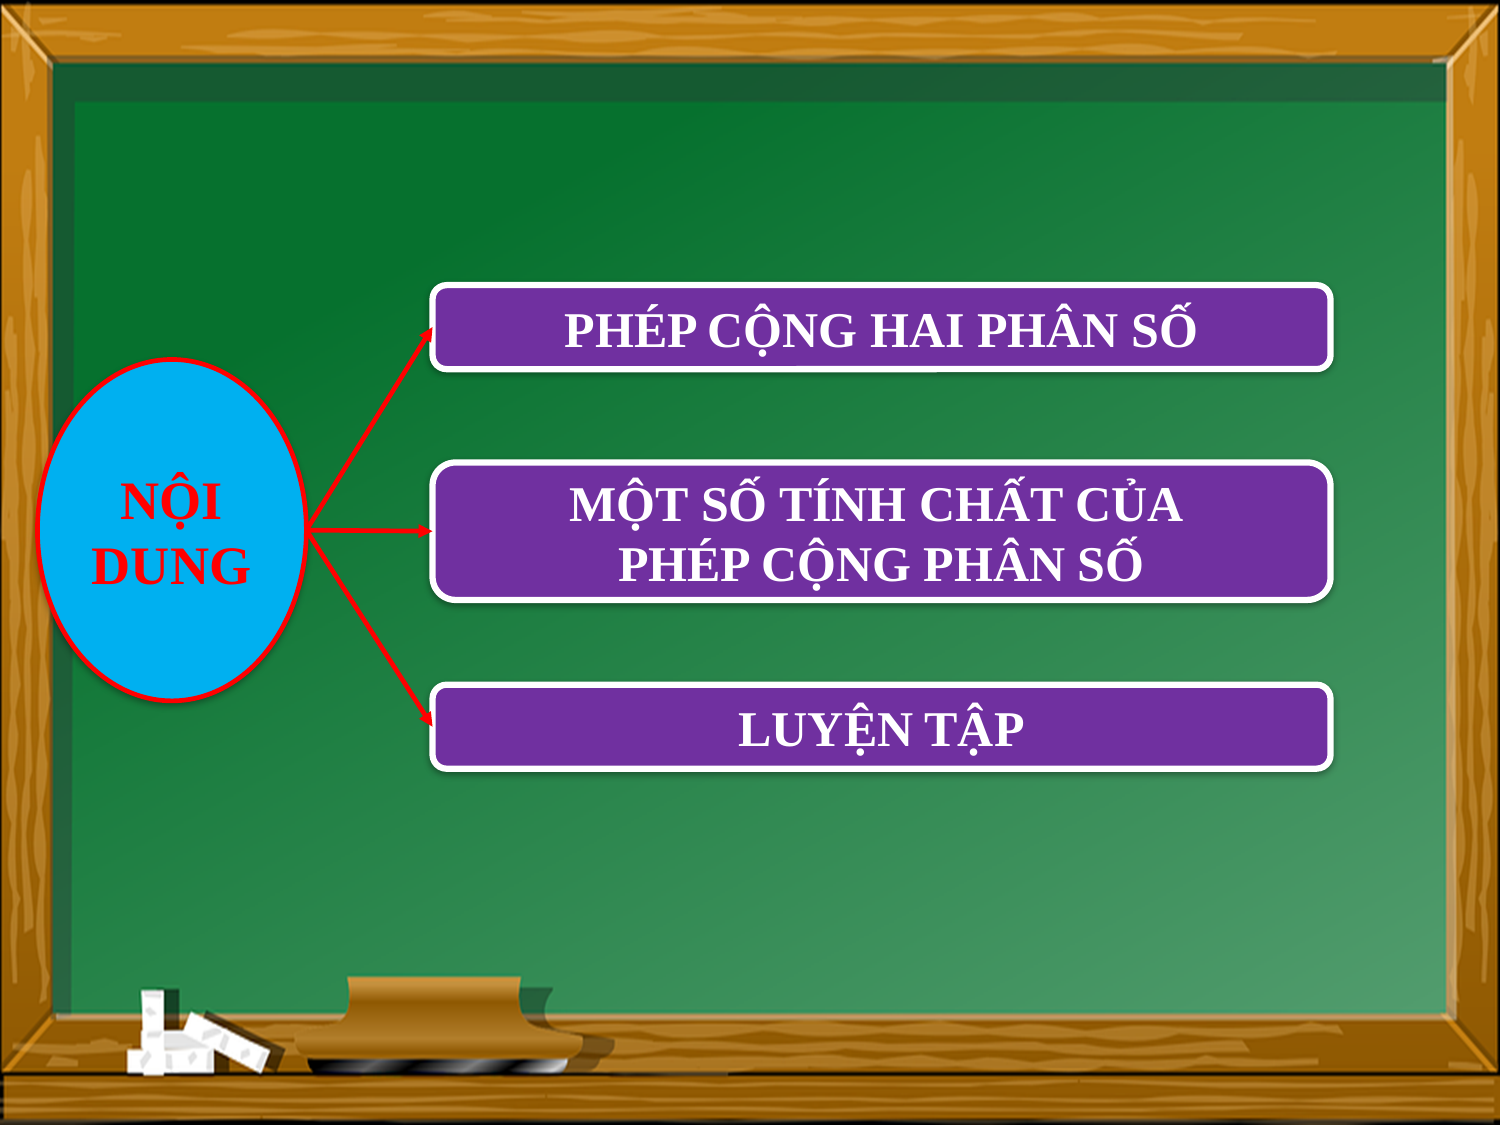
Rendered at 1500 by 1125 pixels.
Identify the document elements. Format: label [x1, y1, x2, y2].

picture [0, 0, 1500, 1125]
text_box [306, 529, 433, 727]
text_box [306, 326, 433, 528]
